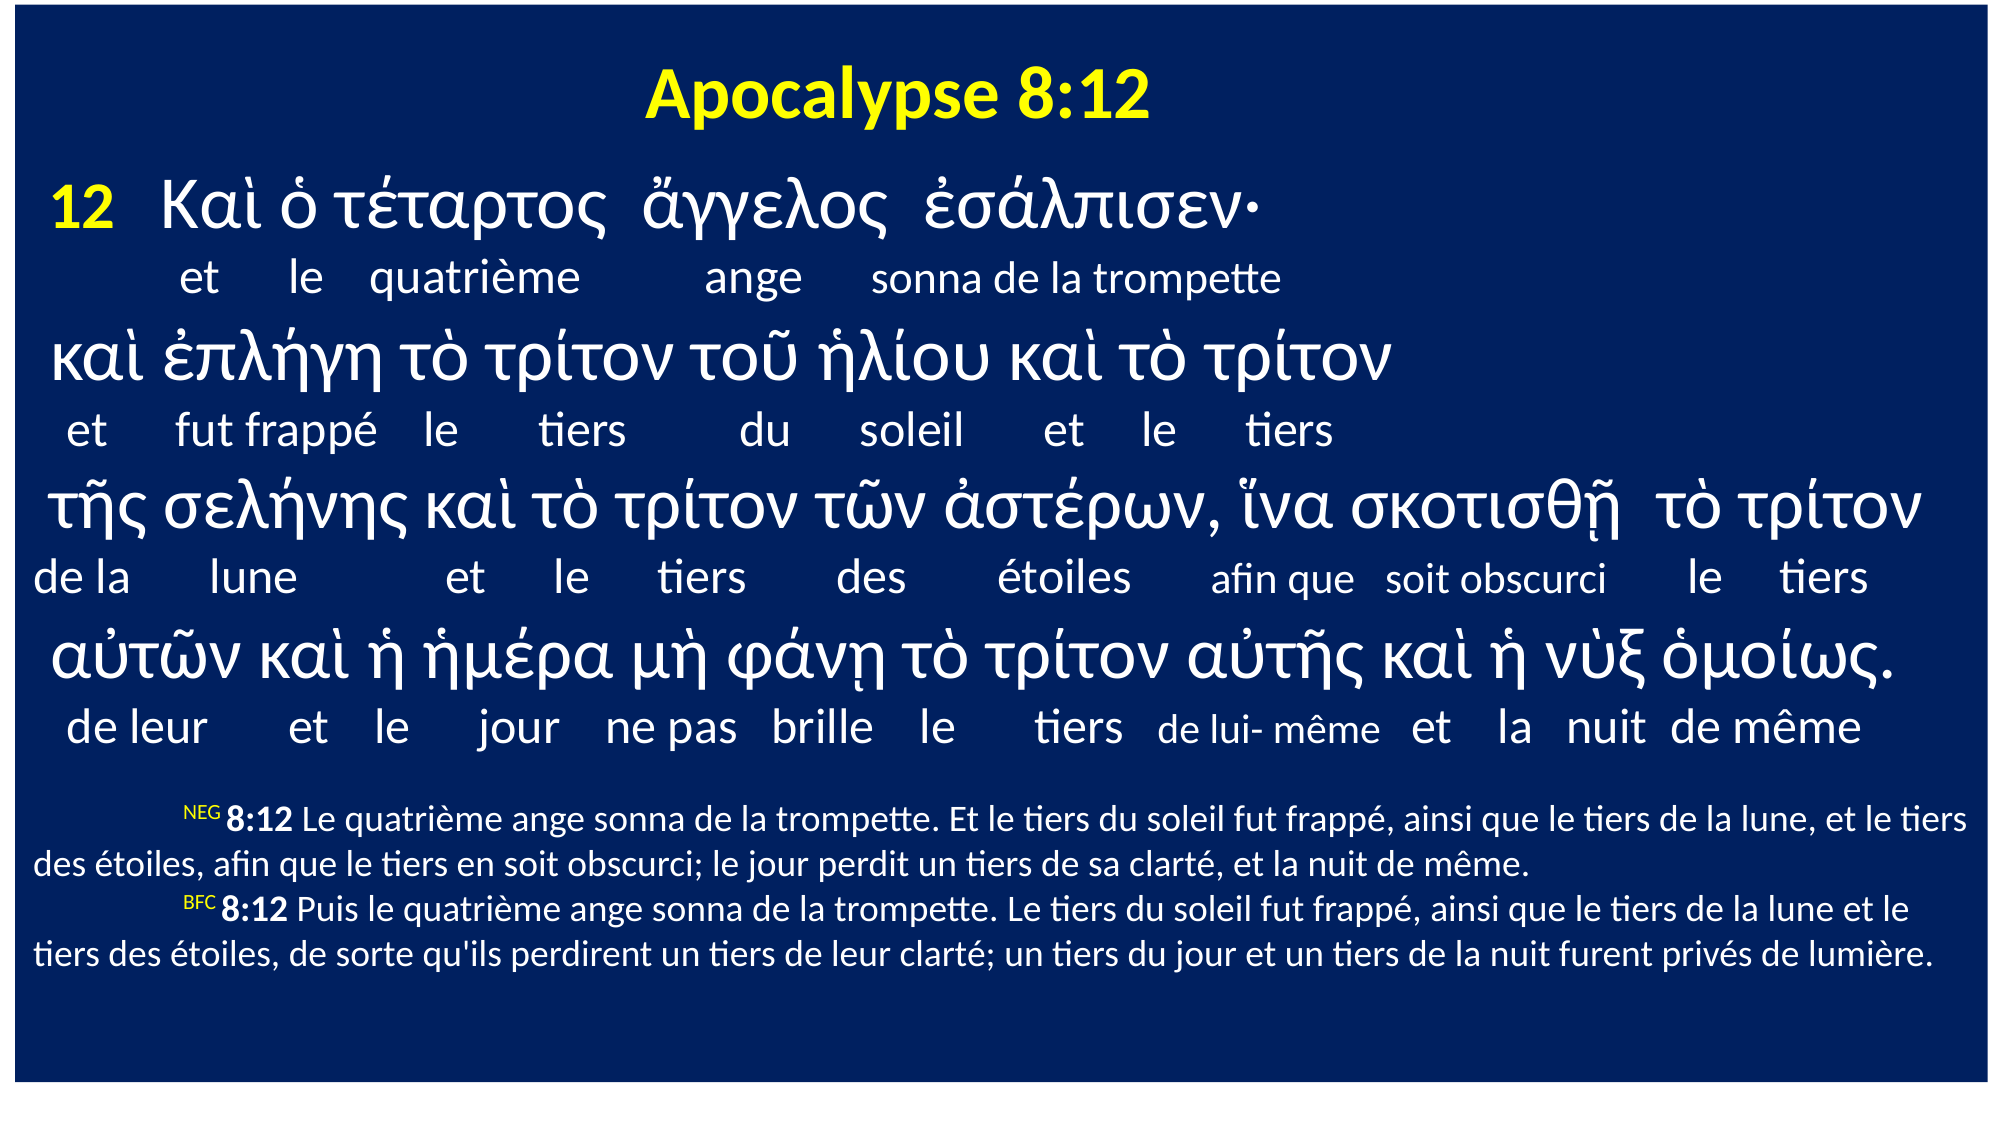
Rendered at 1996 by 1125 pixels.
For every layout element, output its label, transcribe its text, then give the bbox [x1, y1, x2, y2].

text_box Apocalypse 8:12 12 Καὶ ὁ τέταρτος ἄγγελος ἐσάλπισεν· et le quatrième ange sonna de la trompette καὶ ἐπλήγη τὸ τρίτον τοῦ ἡλίου καὶ τὸ τρίτον et fut frappé le tiers du soleil et le tiers τῆς σελήνης καὶ τὸ τρίτον τῶν ἀστέρων, ἵνα σκοτισθῇ τὸ τρίτον de la lune et le tiers des étoiles afin que soit obscurci le tiers αὐτῶν καὶ ἡ ἡμέρα μὴ φάνῃ τὸ τρίτον αὐτῆς καὶ ἡ νὺξ ὁμοίως. de leur et le jour ne pas brille le tiers de lui- même et la nuit de même NEG 8:12 Le quatrième ange sonna de la trompette. Et le tiers du soleil fut frappé, ainsi que le tiers de la lune, et le tiers des étoiles, afin que le tiers en soit obscurci; le jour perdit un tiers de sa clarté, et la nuit de même. BFC 8:12 Puis le quatrième ange sonna de la trompette. Le tiers du soleil fut frappé, ainsi que le tiers de la lune et le tiers des étoiles, de sorte qu'ils perdirent un tiers de leur clarté; un tiers du jour et un tiers de la nuit furent privés de lumière. [15, 4, 1988, 1083]
